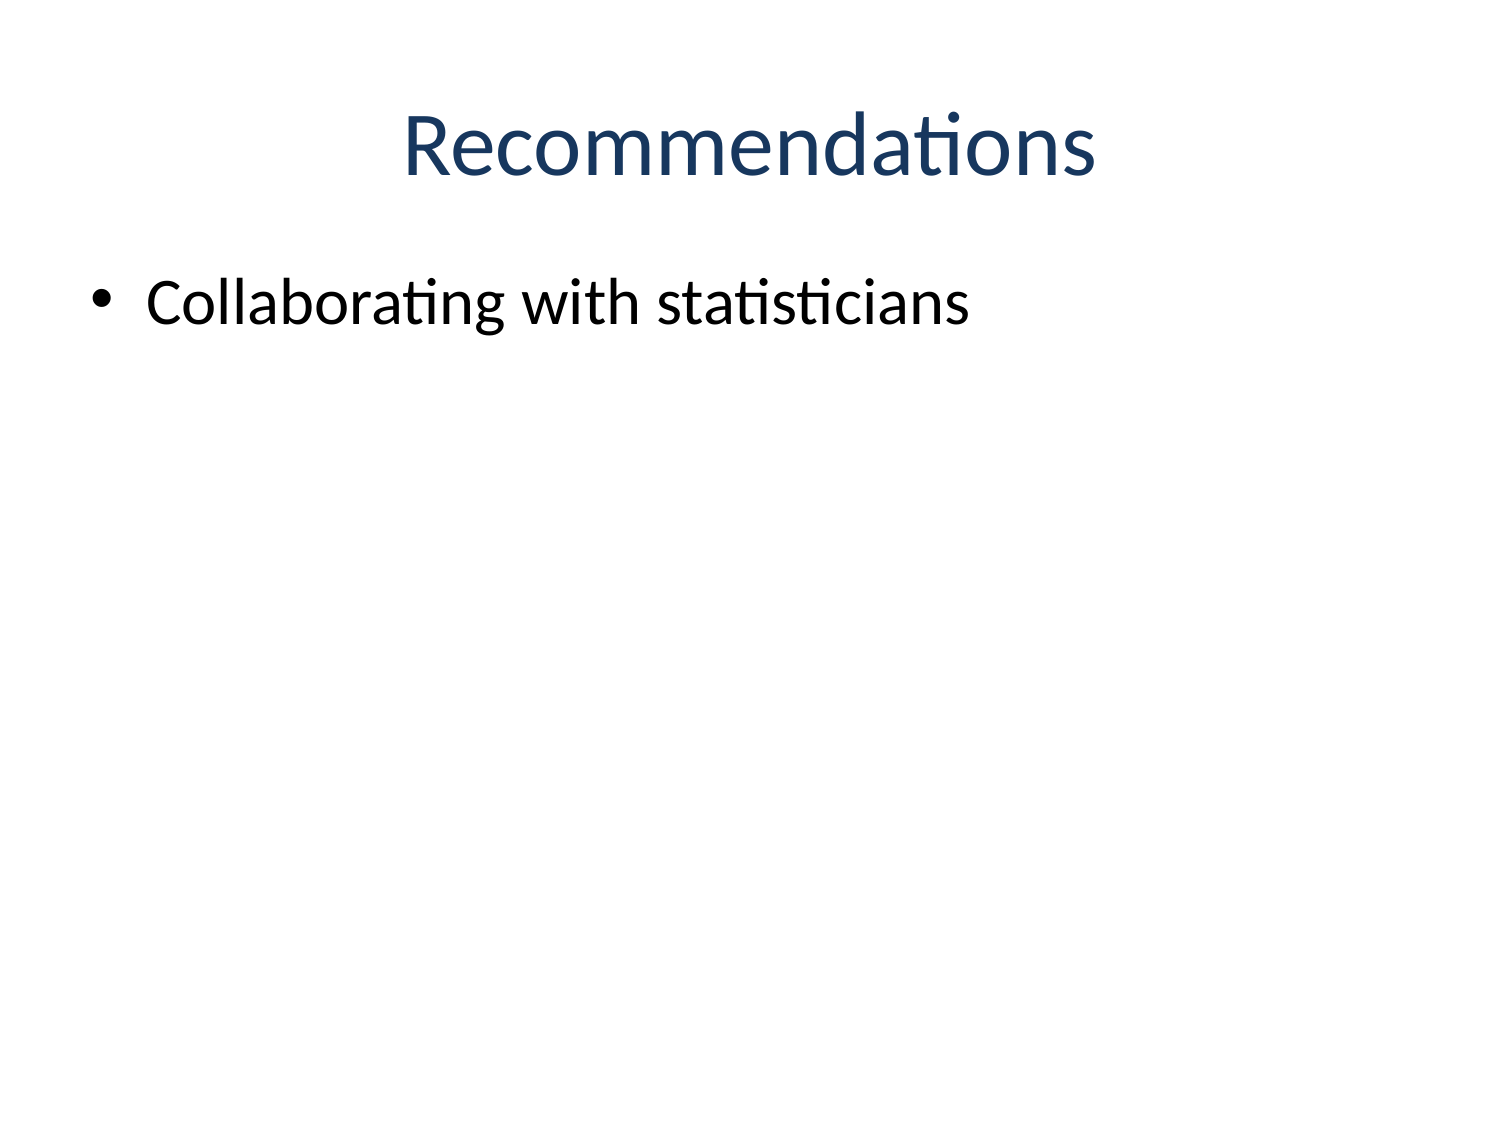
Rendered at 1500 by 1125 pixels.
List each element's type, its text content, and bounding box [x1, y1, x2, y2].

title Recommendations [75, 45, 1425, 233]
list Collaborating with statisticians [75, 249, 1425, 993]
